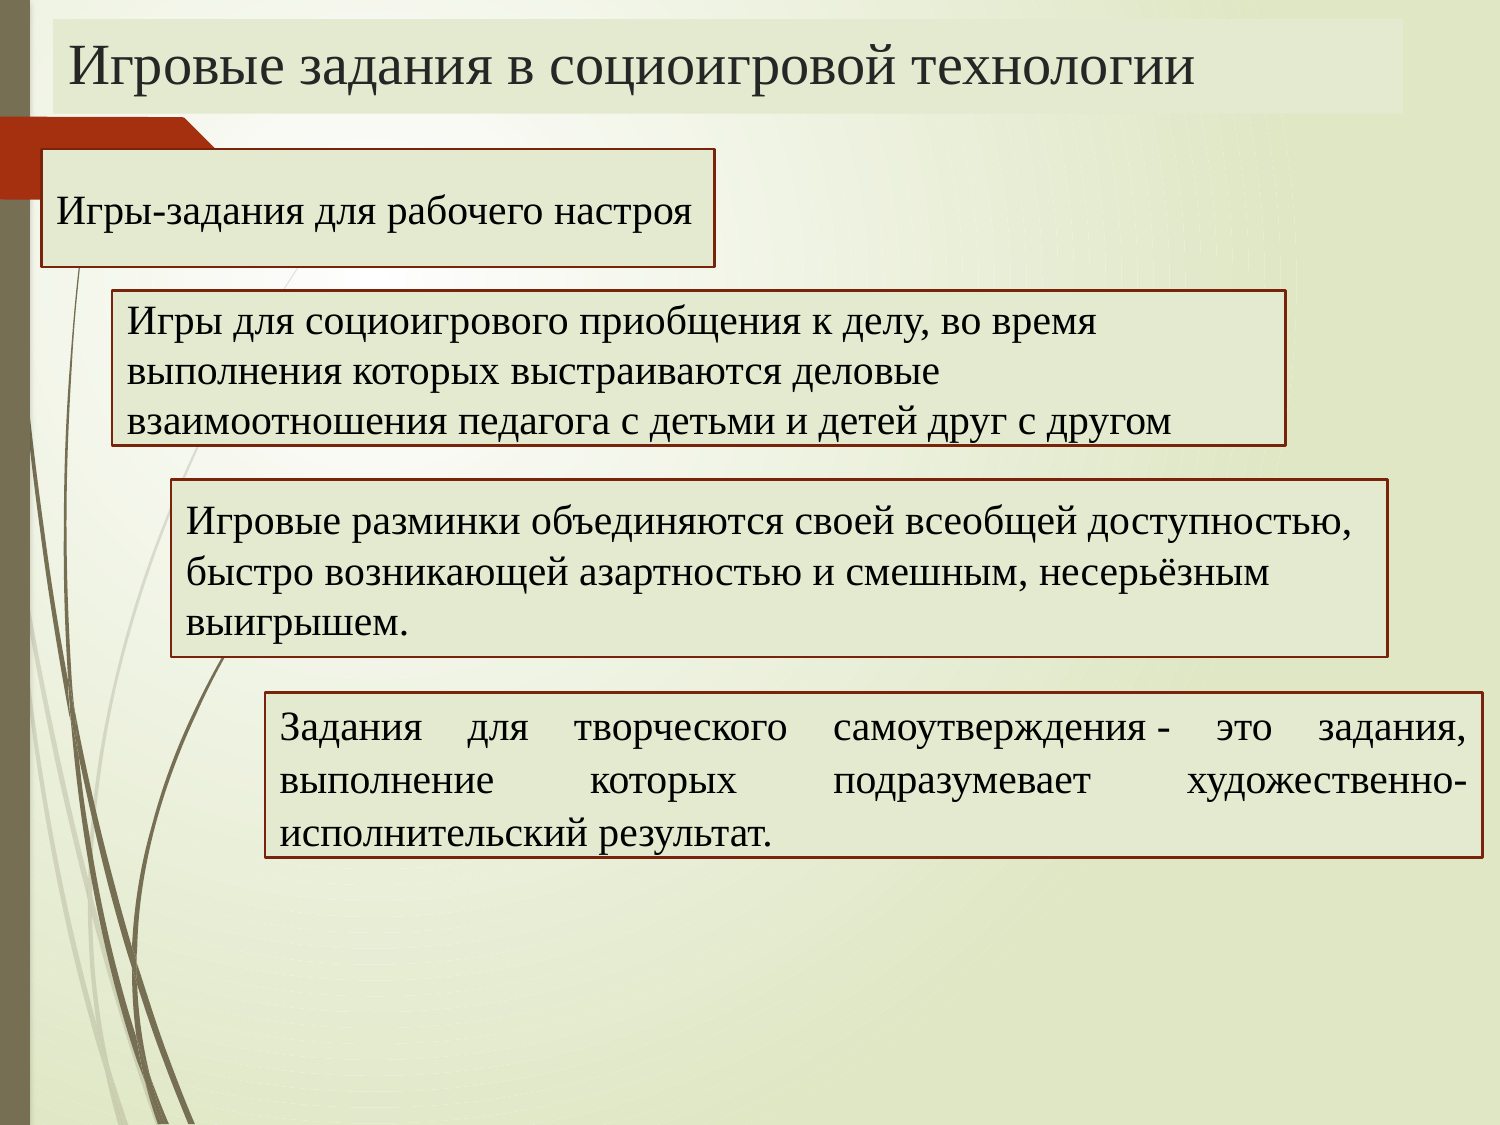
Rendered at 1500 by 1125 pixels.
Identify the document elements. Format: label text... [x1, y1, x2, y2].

text_box Задания для творческого самоутверждения - это задания, выполнение которых подразумевает художественно-исполнительский результат. [264, 691, 1484, 859]
text_box Игры для социоигрового приобщения к делу, во время выполнения которых выстраиваются деловые взаимоотношения педагога с детьми и детей друг с другом [111, 289, 1287, 447]
text_box Игры-задания для рабочего настроя [40, 148, 716, 268]
title Игровые задания в социоигровой технологии [53, 19, 1404, 114]
text_box Игровые разминки объединяются своей всеобщей доступностью, быстро возникающей азартностью и смешным, несерьёзным выигрышем. [170, 478, 1389, 658]
